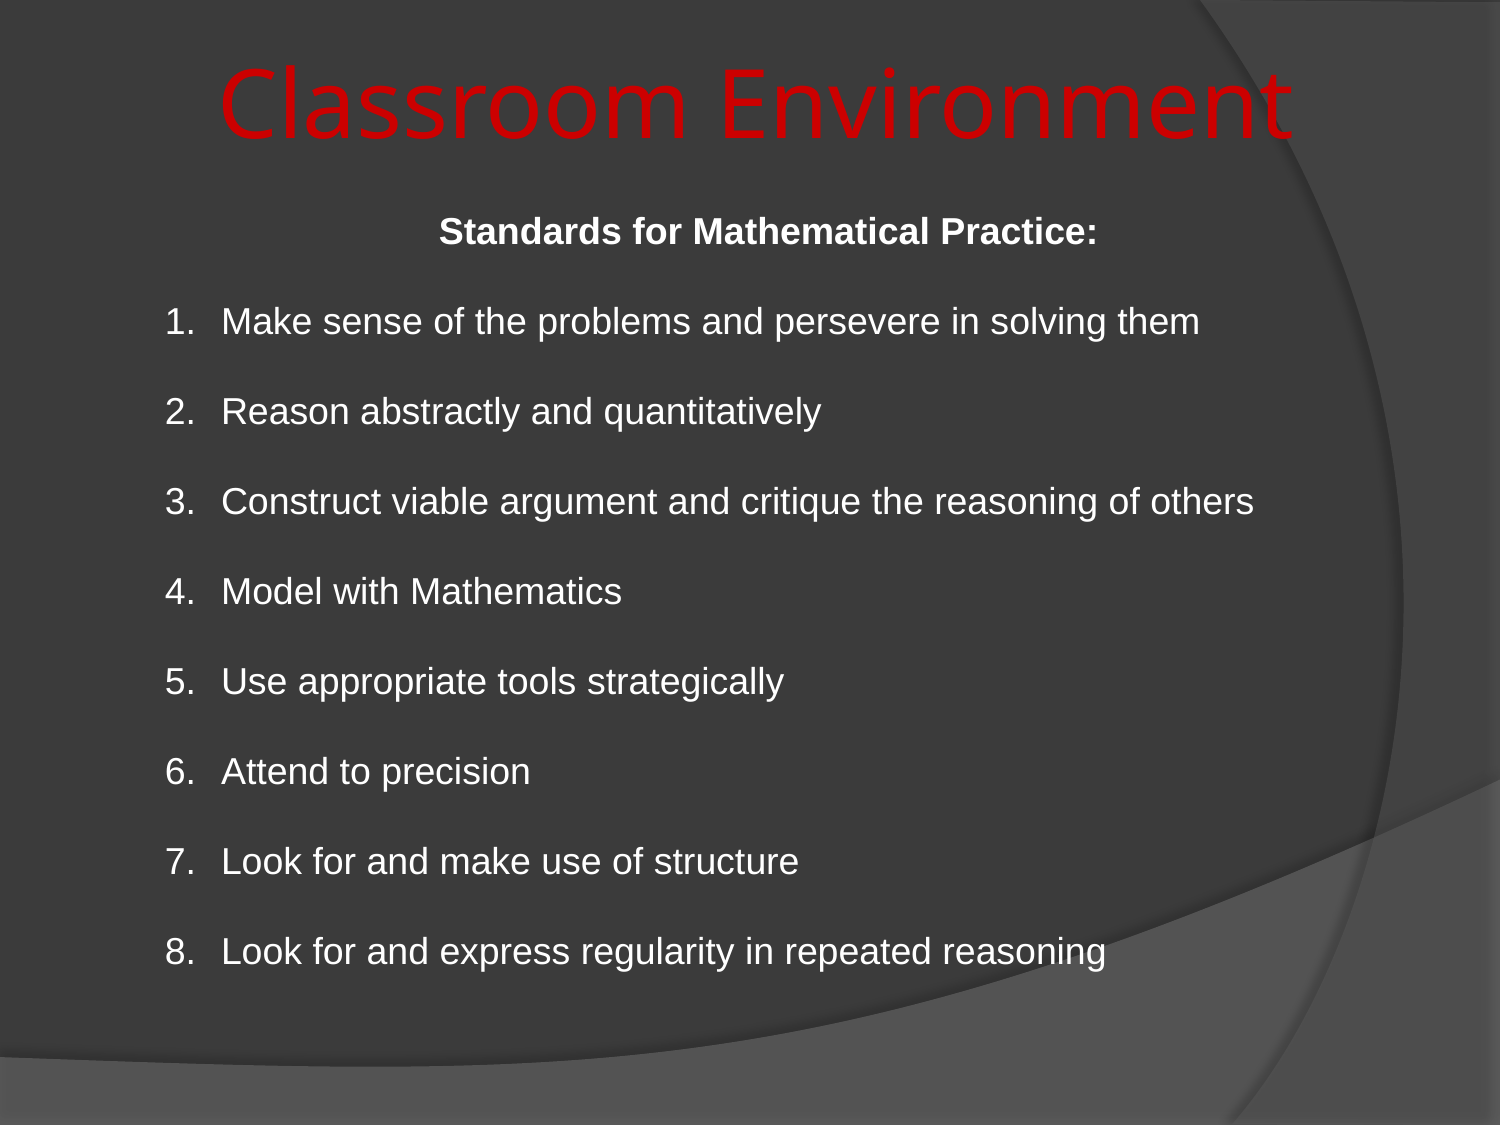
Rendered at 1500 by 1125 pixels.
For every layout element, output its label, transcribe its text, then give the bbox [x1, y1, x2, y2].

title Classroom Environment [75, 24, 1438, 175]
text_box Standards for Mathematical Practice: Make sense of the problems and persevere in solving them Reason abstractly and quantitatively Construct viable argument and critique the reasoning of others Model with Mathematics Use appropriate tools strategically Attend to precision Look for and make use of structure Look for and express regularity in repeated reasoning [150, 199, 1388, 980]
